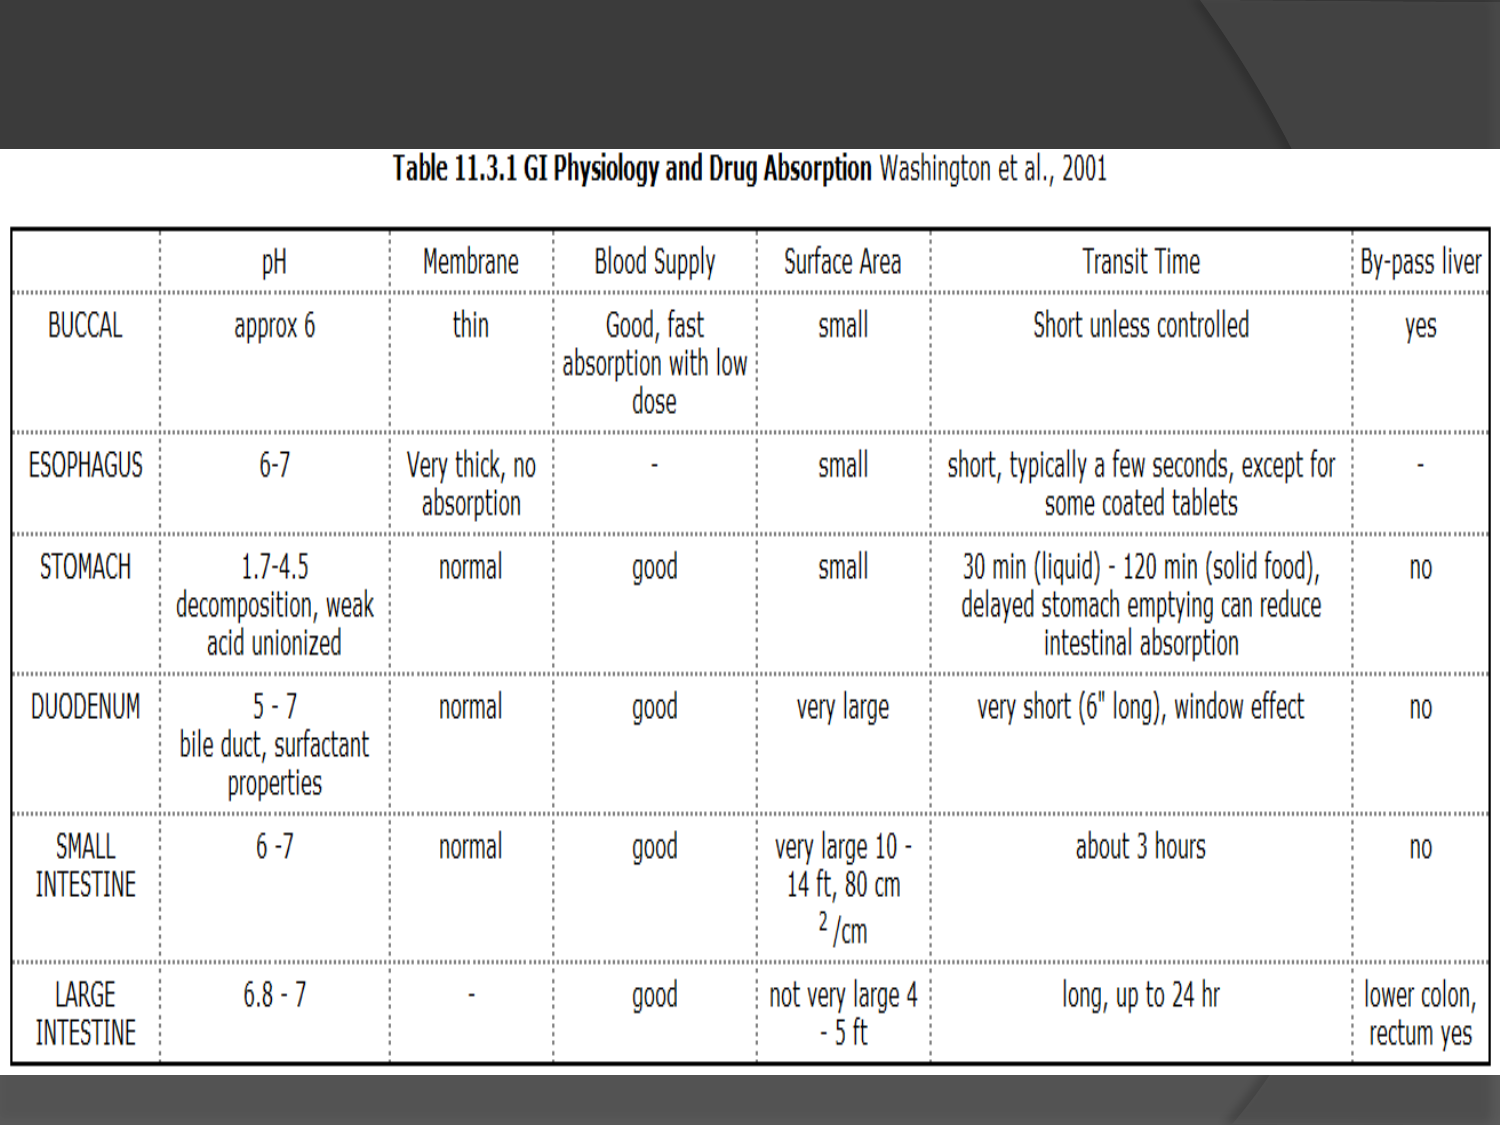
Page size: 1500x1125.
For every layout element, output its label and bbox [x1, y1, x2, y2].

picture [0, 149, 1500, 1076]
